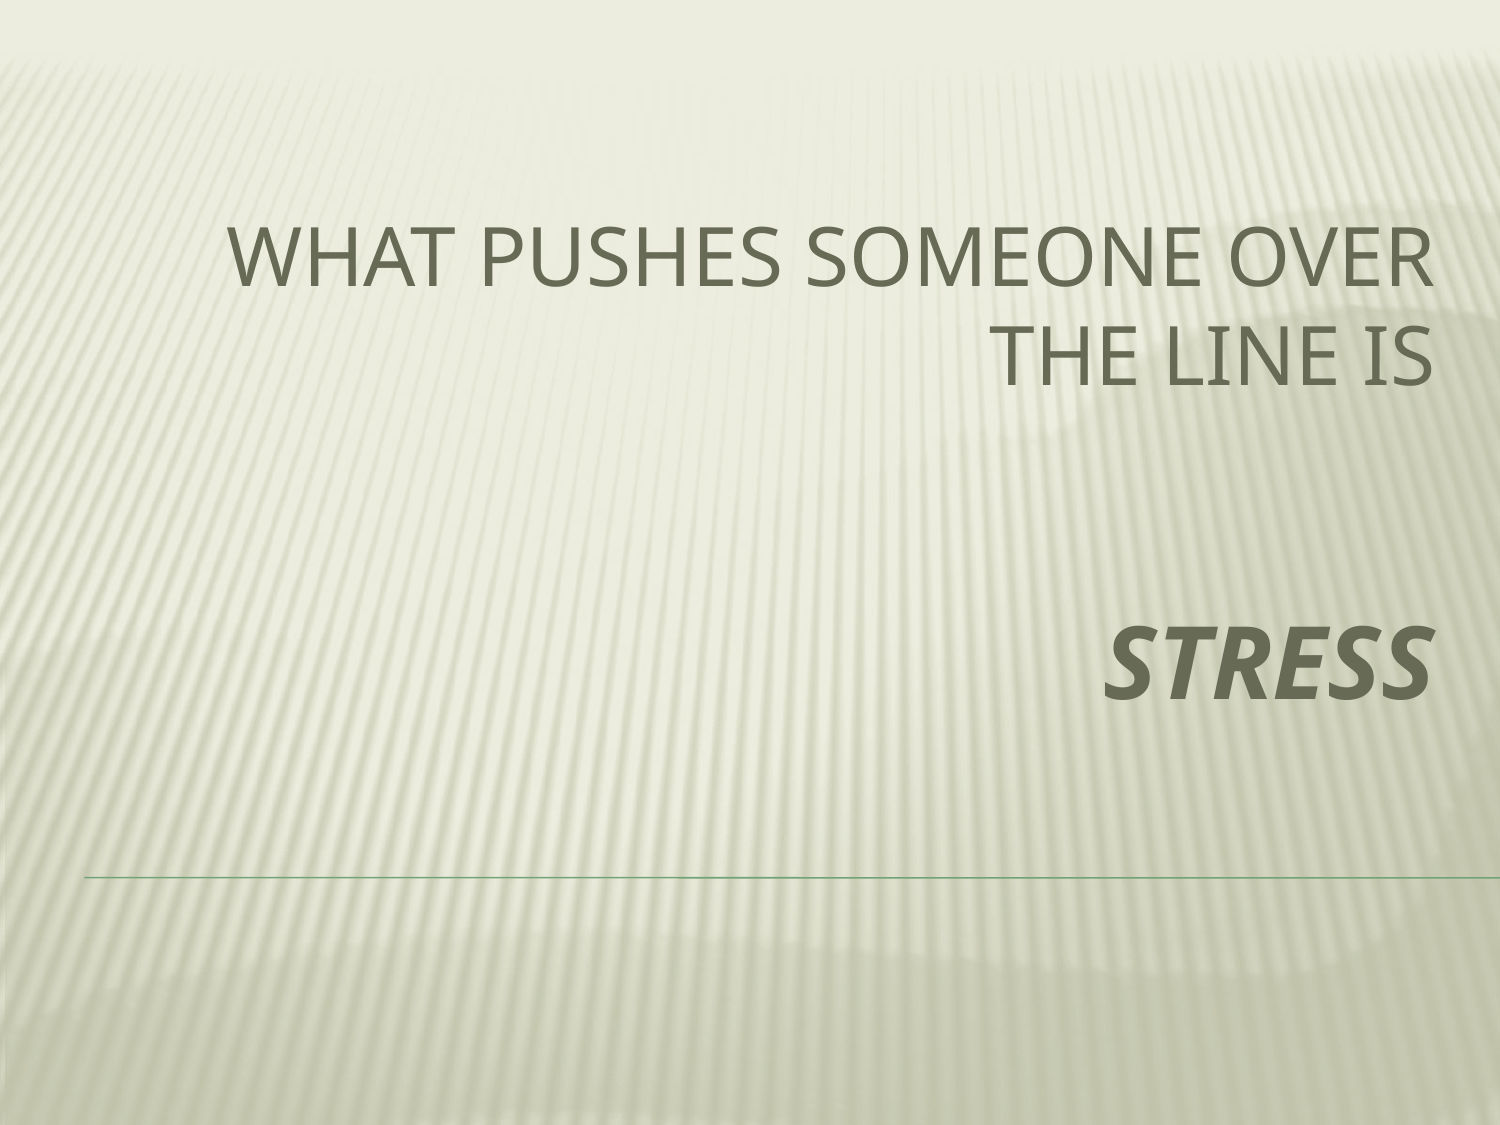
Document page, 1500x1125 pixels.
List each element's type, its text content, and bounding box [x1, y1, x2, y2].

title What pushes someone over the line is stress [62, 197, 1450, 997]
